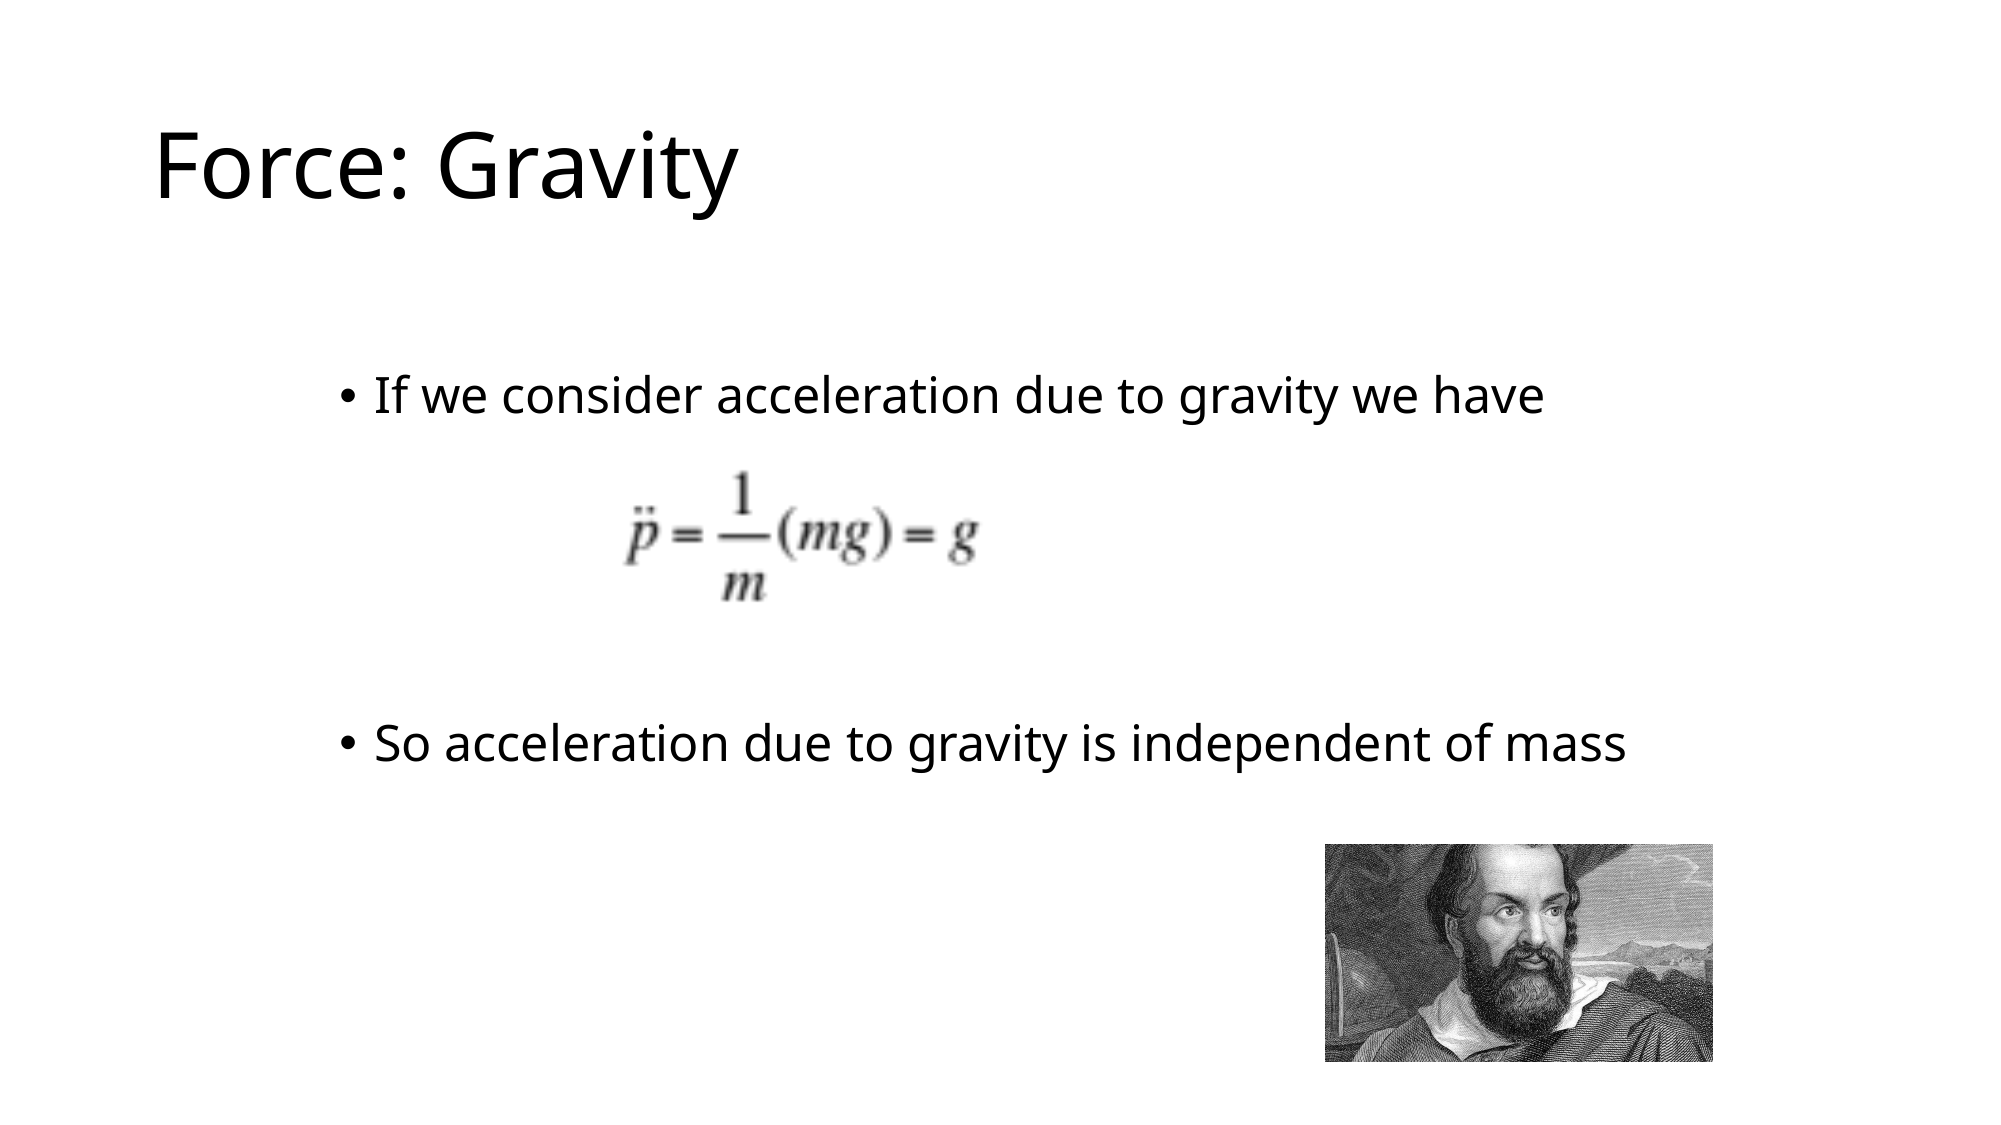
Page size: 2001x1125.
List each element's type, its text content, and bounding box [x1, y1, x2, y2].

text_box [617, 453, 988, 607]
title Force: Gravity [137, 59, 1863, 278]
picture [1325, 844, 1713, 1062]
list If we consider acceleration due to gravity we have So acceleration due to gravity is independent of mass [324, 363, 1682, 1028]
